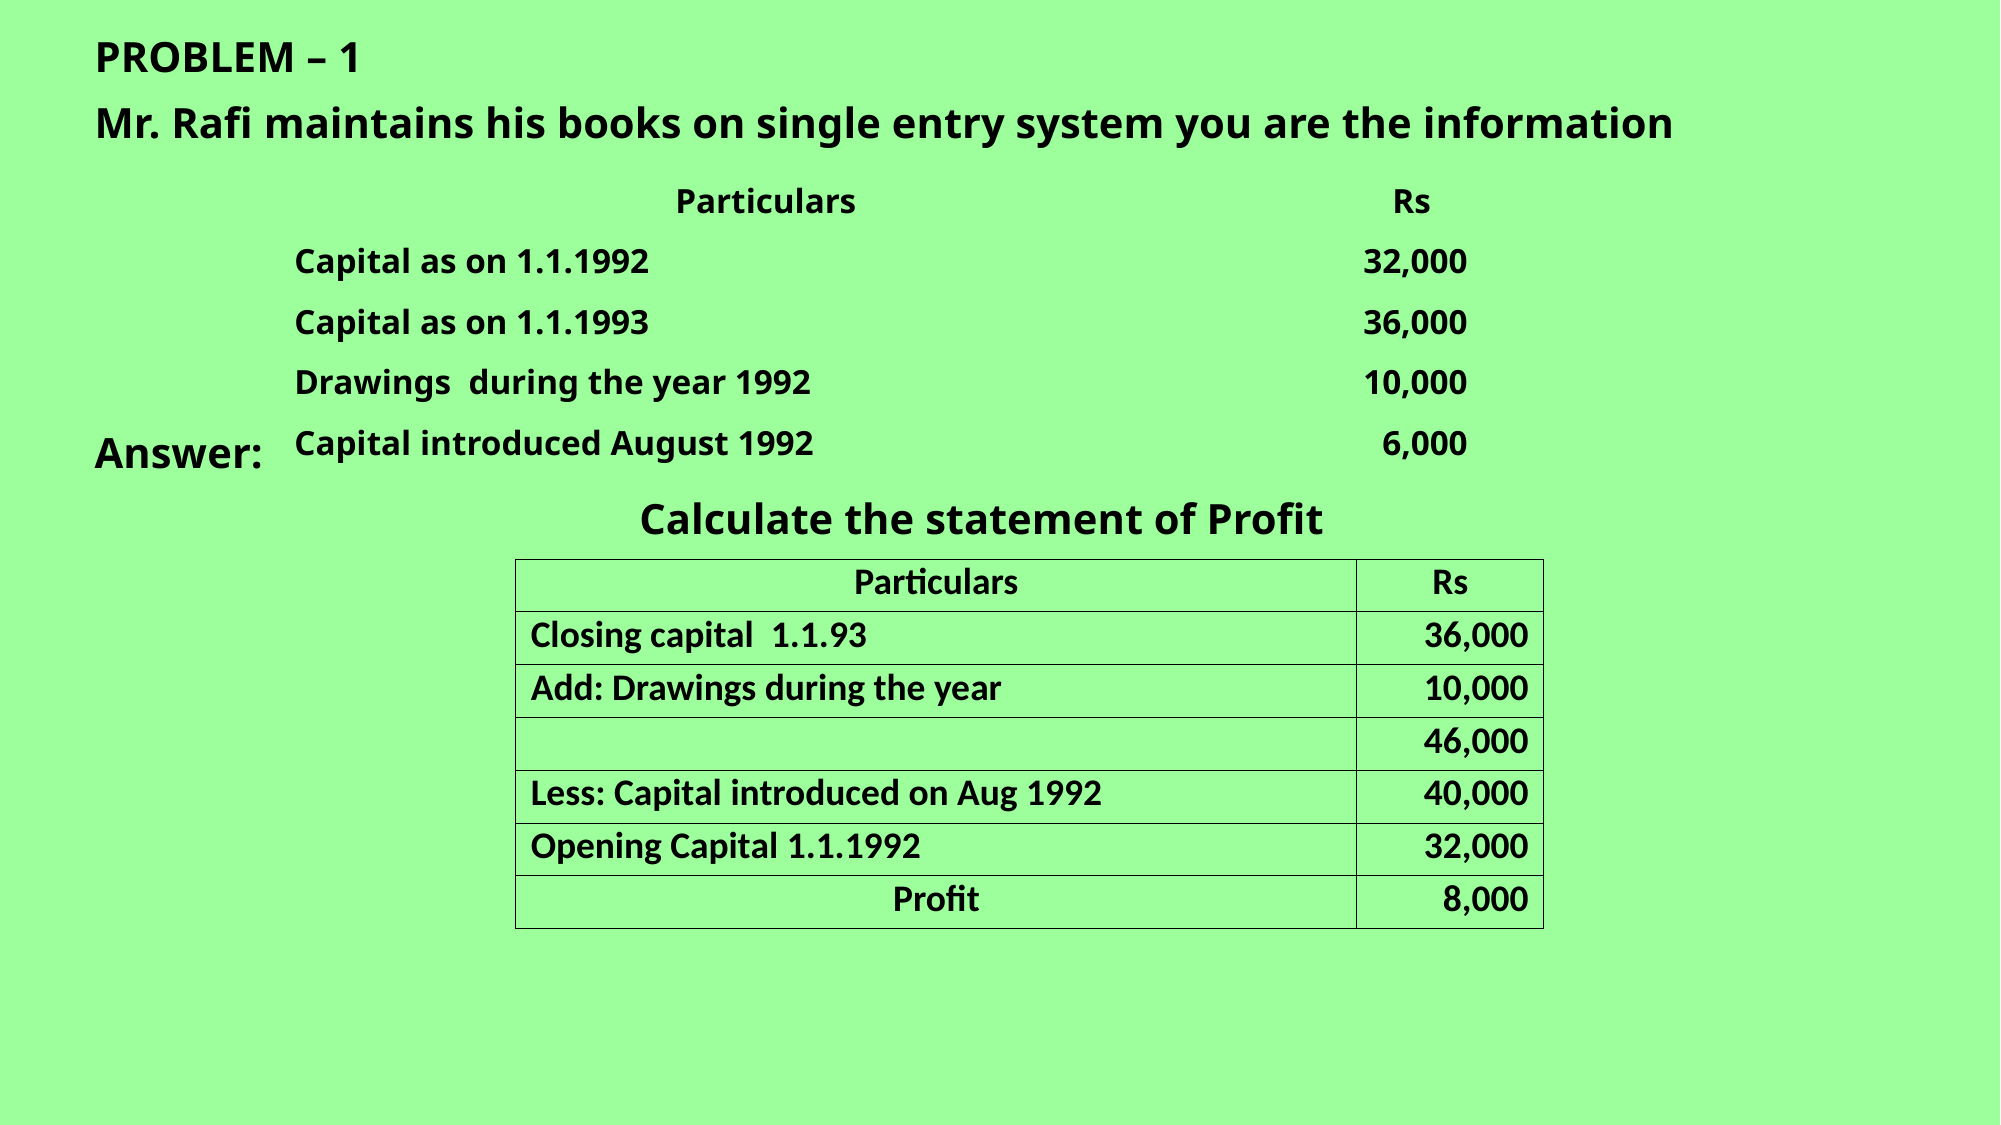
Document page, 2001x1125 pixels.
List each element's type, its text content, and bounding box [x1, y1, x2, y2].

table_header Particulars [516, 560, 1356, 611]
table_header Rs [1253, 171, 1483, 231]
table_cell Capital introduced August 1992 [279, 412, 1253, 472]
table_cell Capital as on 1.1.1992 [279, 231, 1253, 291]
table_cell 6,000 [1253, 412, 1483, 472]
table_cell 46,000 [1357, 718, 1543, 770]
table_cell 10,000 [1253, 352, 1483, 412]
table_cell Drawings during the year 1992 [279, 352, 1253, 412]
table_cell Opening Capital 1.1.1992 [516, 824, 1356, 875]
table_cell 36,000 [1253, 291, 1483, 352]
table_cell 40,000 [1357, 771, 1543, 823]
table_header Particulars [279, 171, 1253, 231]
list PROBLEM – 1 Mr. Rafi maintains his books on single entry system you are the information Answer: Calculate the statement of Profit [79, 29, 1938, 1089]
table_cell 32,000 [1357, 824, 1543, 875]
table_cell Profit [516, 876, 1356, 928]
table_cell Less: Capital introduced on Aug 1992 [516, 771, 1356, 823]
table_cell 32,000 [1253, 231, 1483, 291]
table_cell 10,000 [1357, 665, 1543, 717]
table_cell Closing capital 1.1.93 [516, 612, 1356, 664]
table_header Rs [1357, 560, 1543, 611]
table_cell 36,000 [1357, 612, 1543, 664]
table_cell [516, 718, 1356, 770]
table_cell Capital as on 1.1.1993 [279, 291, 1253, 352]
table_cell Add: Drawings during the year [516, 665, 1356, 717]
table_cell 8,000 [1357, 876, 1543, 928]
